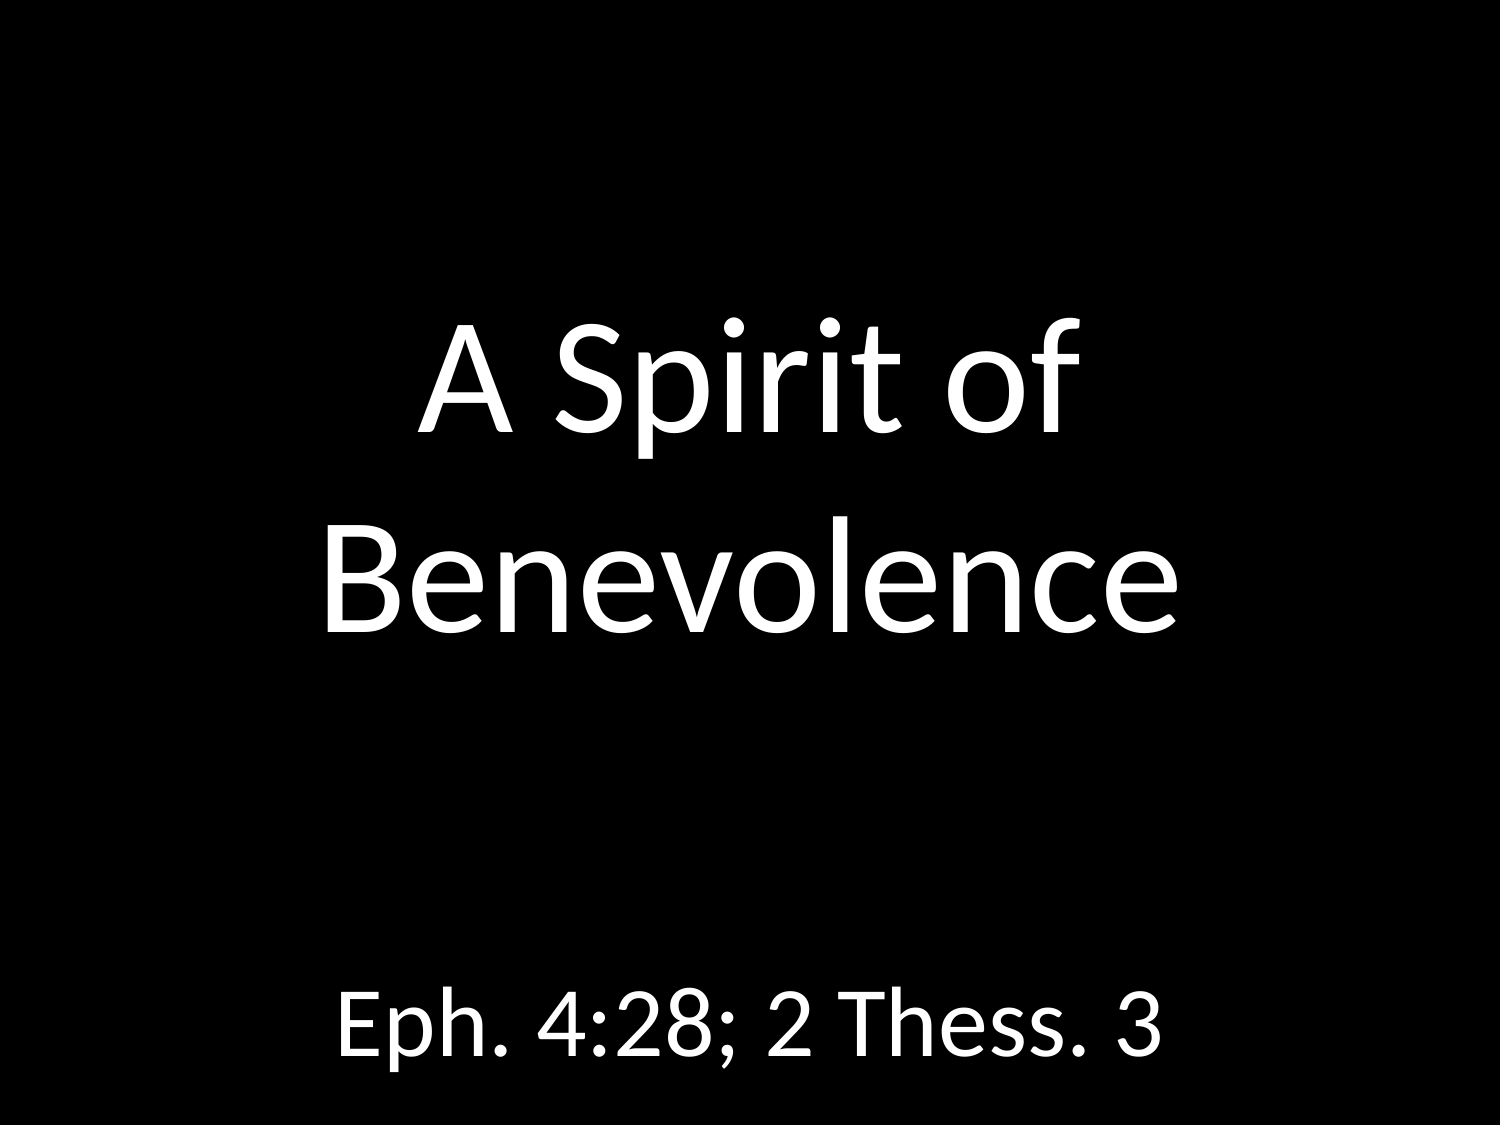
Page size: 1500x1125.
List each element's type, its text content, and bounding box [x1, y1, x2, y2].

title A Spirit of Benevolence [112, 0, 1388, 932]
subtitle Eph. 4:28; 2 Thess. 3 [0, 949, 1500, 1125]
